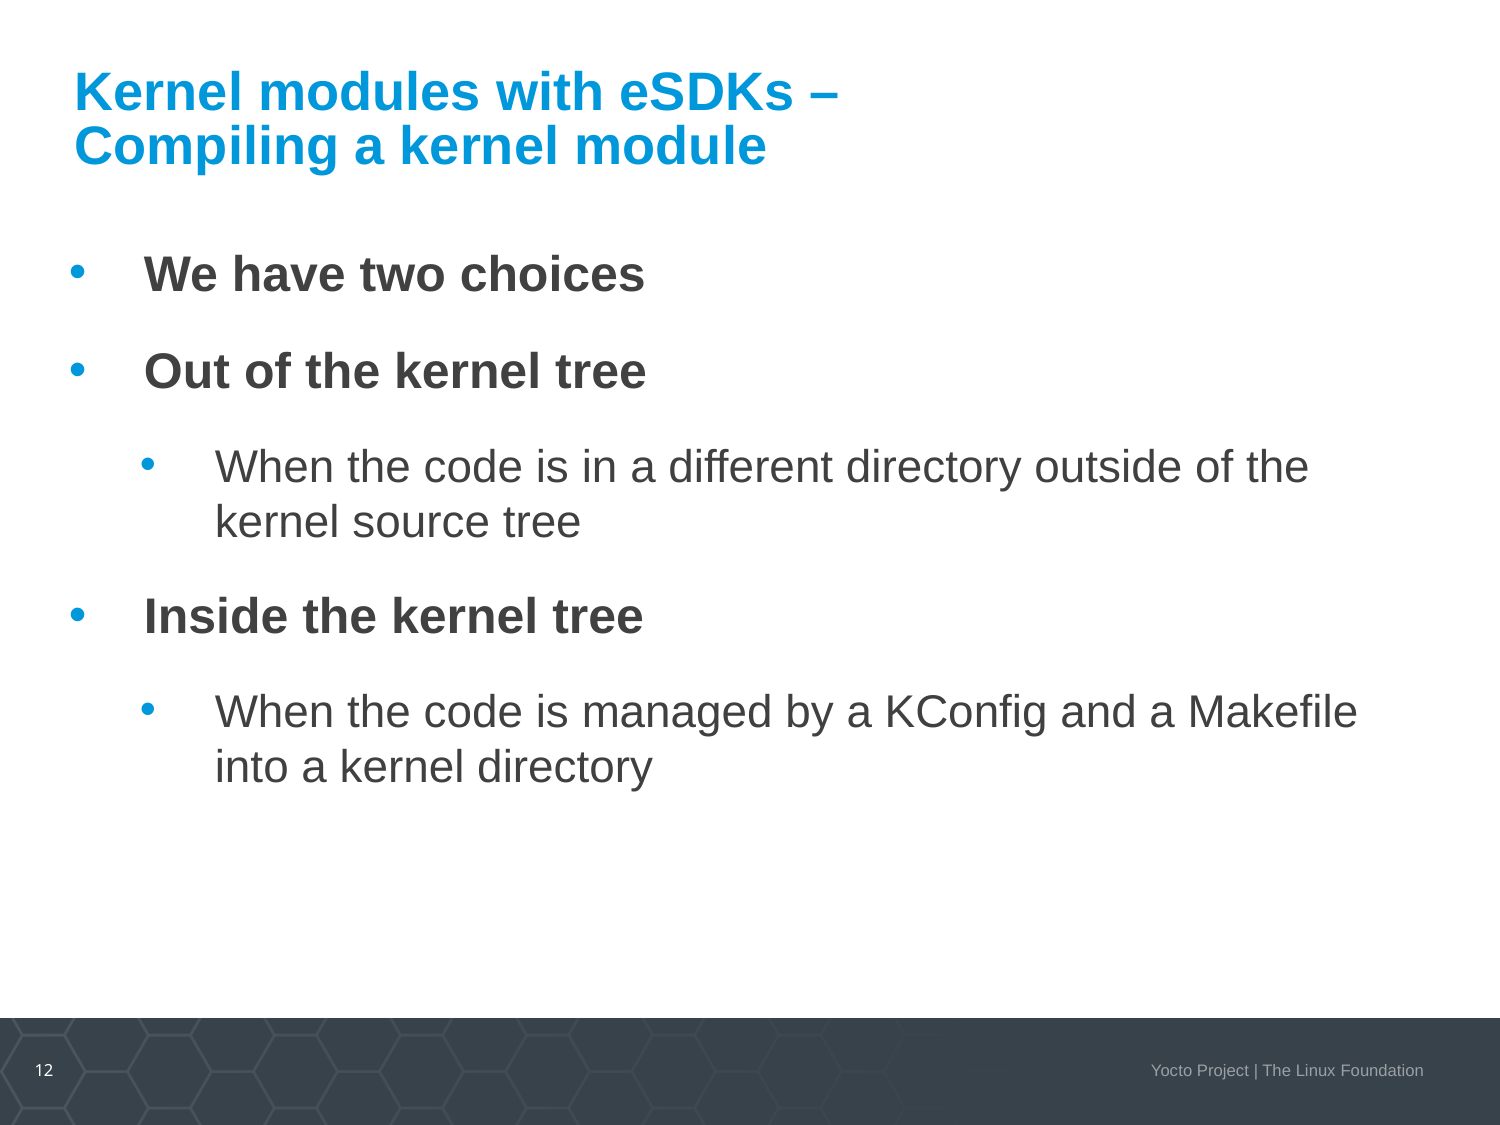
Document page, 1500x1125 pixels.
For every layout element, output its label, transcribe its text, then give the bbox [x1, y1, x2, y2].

picture [0, 0, 1500, 1125]
list We have two choices Out of the kernel tree When the code is in a different directory outside of the kernel source tree Inside the kernel tree When the code is managed by a KConfig and a Makefile into a kernel directory [68, 241, 1423, 928]
title Kernel modules with eSDKs – Compiling a kernel module [74, 67, 1424, 213]
